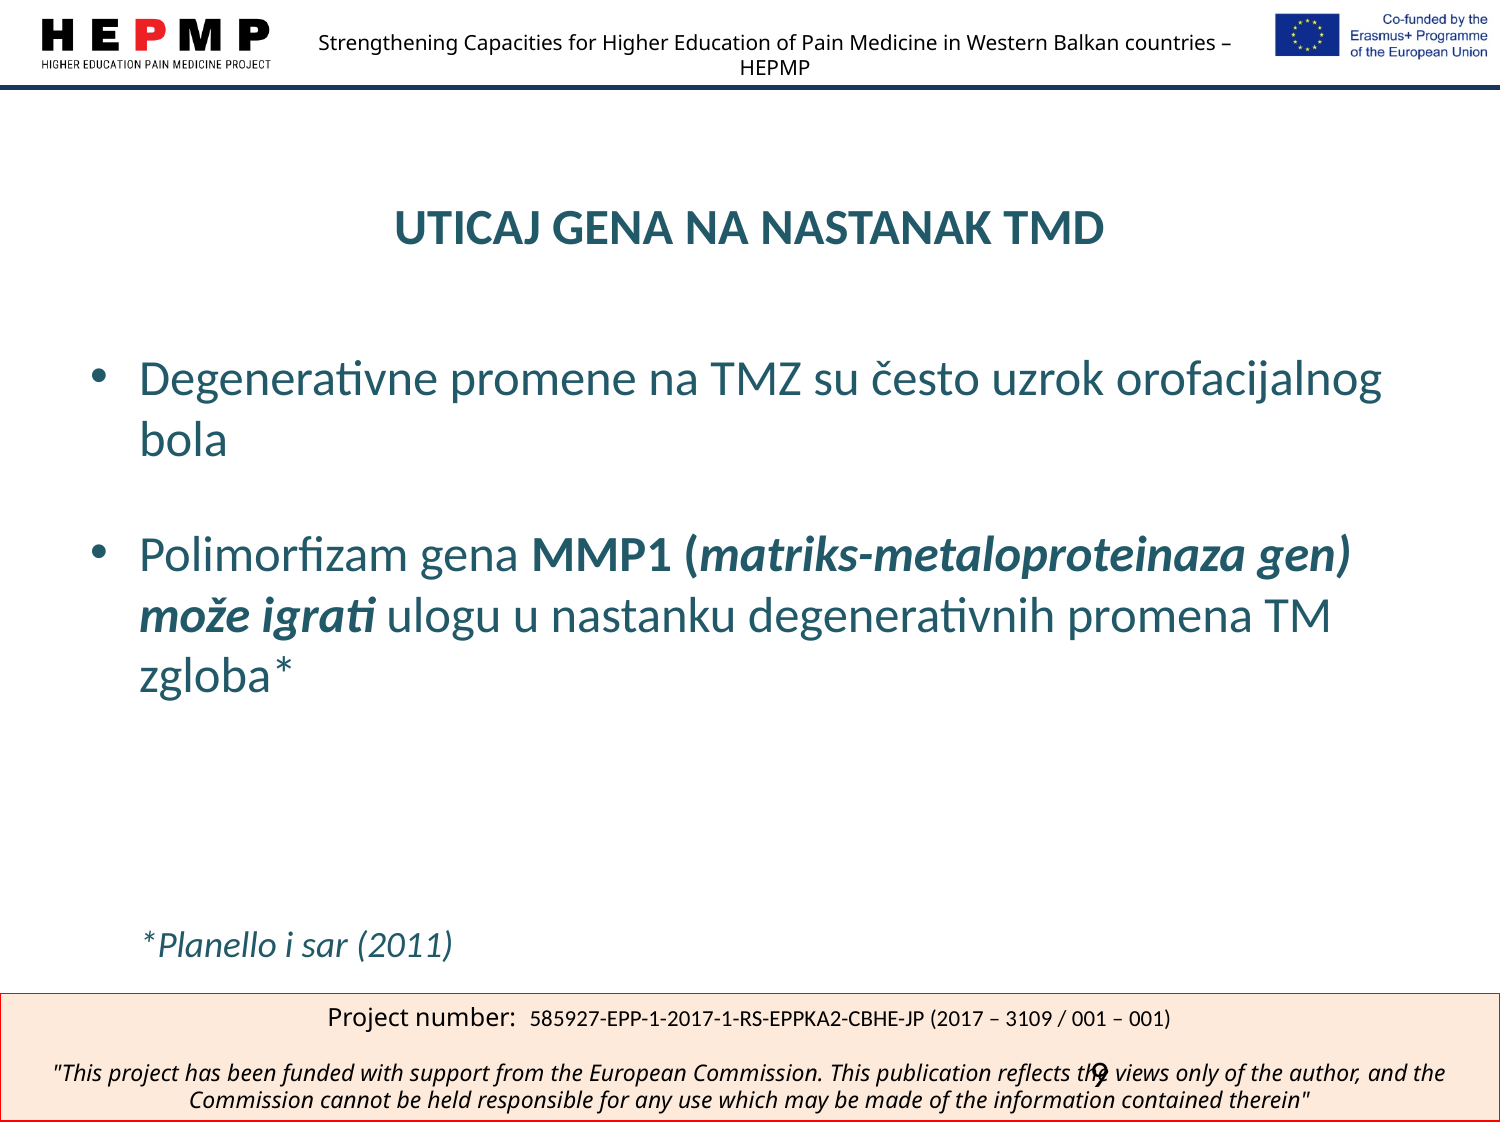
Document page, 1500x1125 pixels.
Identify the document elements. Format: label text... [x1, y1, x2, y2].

picture [0, 0, 300, 100]
title UTICAJ GENA NA NASTANAK TMD [75, 125, 1425, 263]
picture [1262, 1, 1498, 69]
list Degenerativne promene na TMZ su često uzrok orofacijalnog bola Polimorfizam gena MMP1 (matriks-metaloproteinaza gen) može igrati ulogu u nastanku degenerativnih promena TM zgloba* *Planello i sar (2011) [75, 337, 1425, 975]
slide_number 9 [1074, 1042, 1425, 1103]
